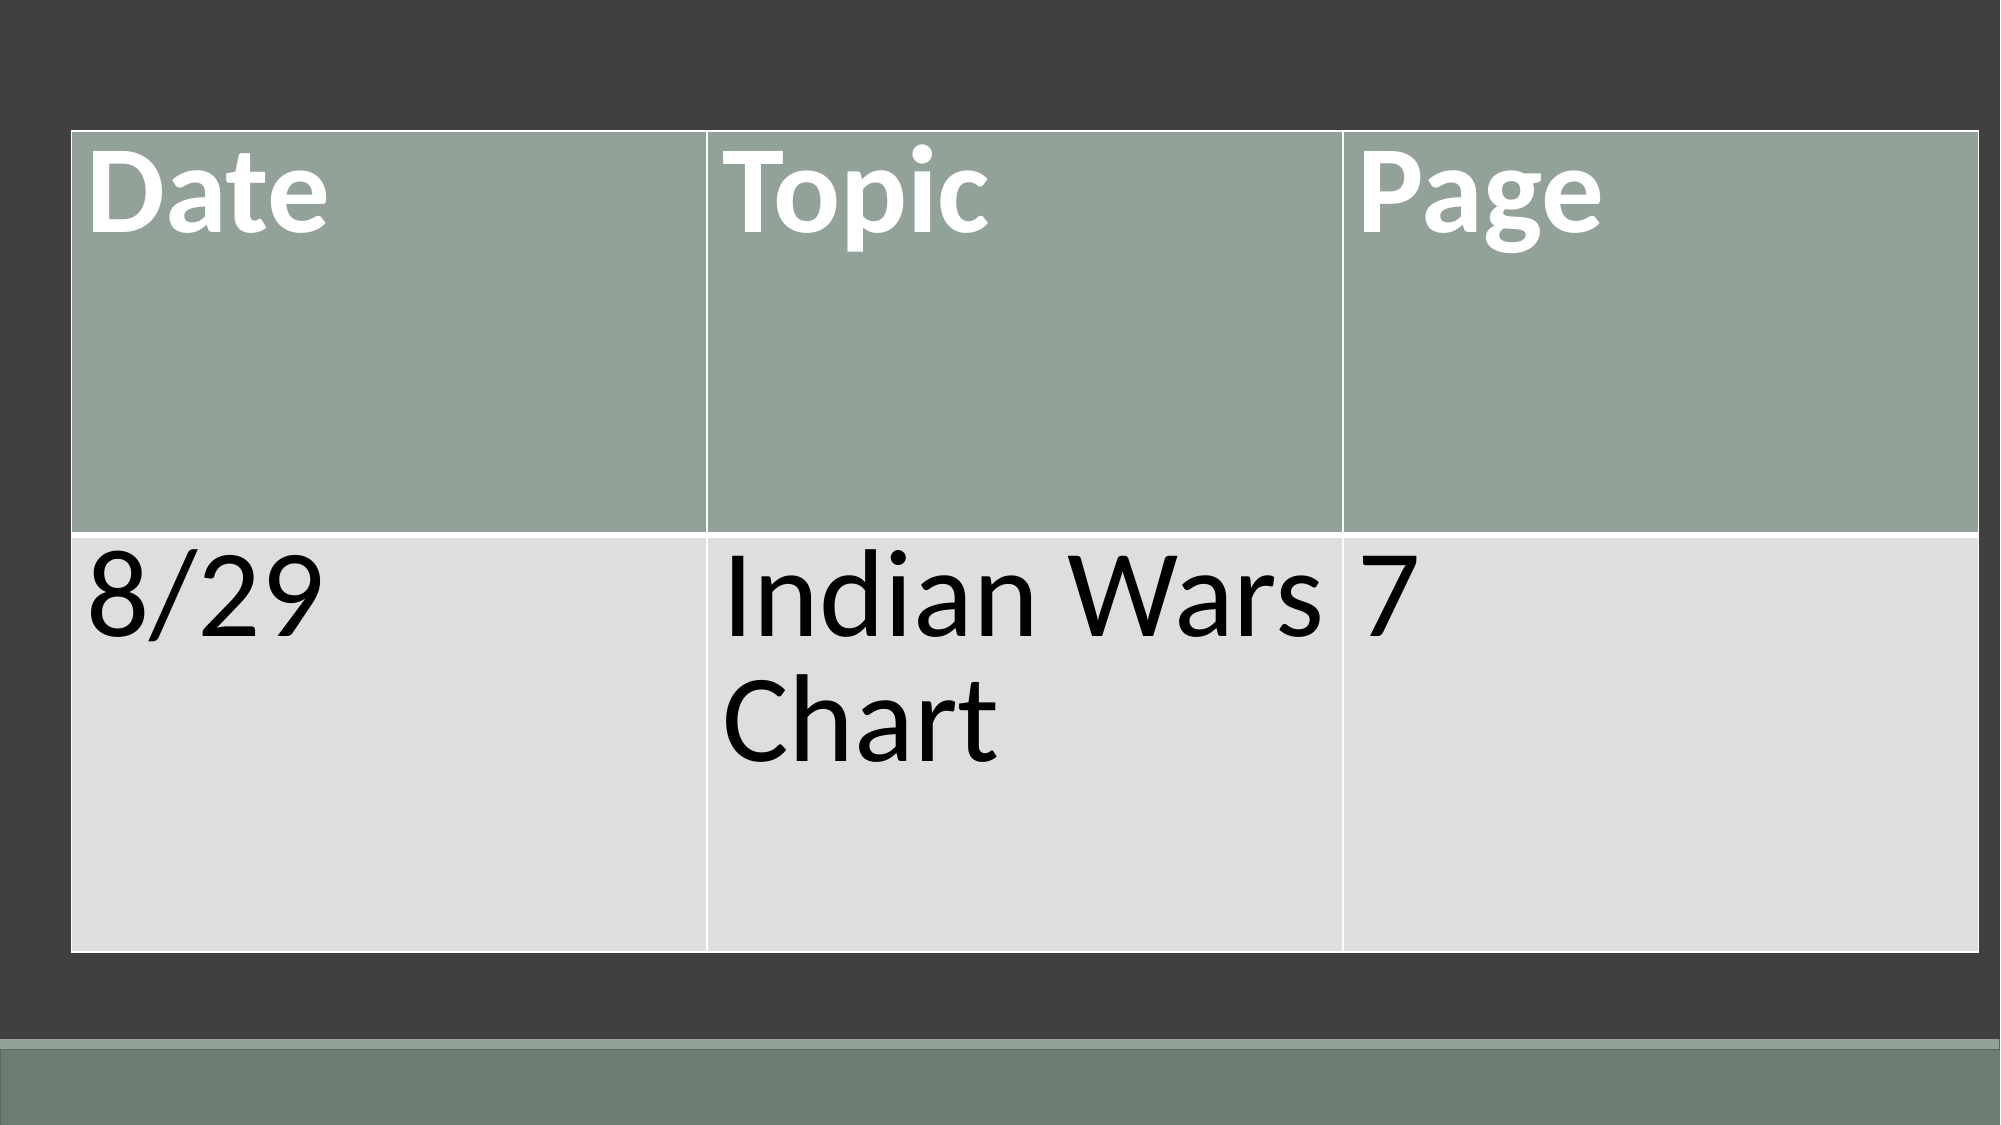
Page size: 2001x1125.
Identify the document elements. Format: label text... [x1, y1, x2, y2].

table_cell 7 [1344, 538, 1978, 951]
table_header Page [1344, 132, 1978, 532]
table_cell Indian Wars Chart [708, 538, 1342, 951]
table_header Topic [708, 132, 1342, 532]
table_cell 8/29 [72, 538, 706, 951]
table_header Date [72, 132, 706, 532]
